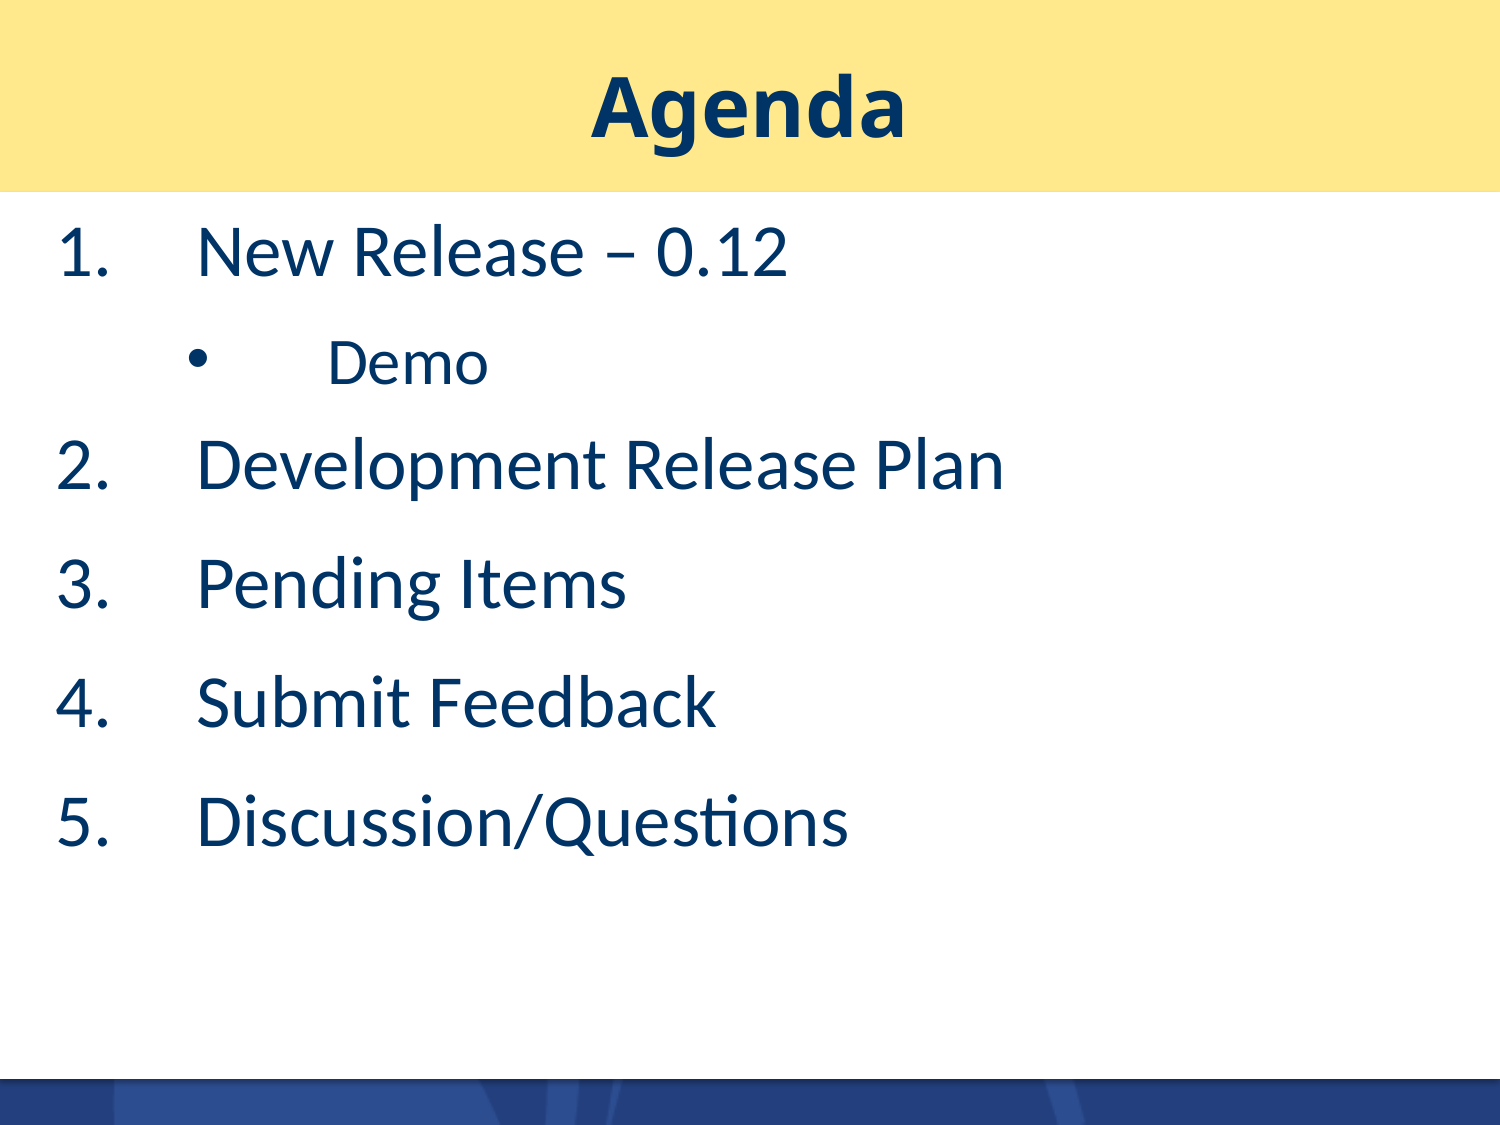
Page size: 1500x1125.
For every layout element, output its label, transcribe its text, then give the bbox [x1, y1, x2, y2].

title Agenda [75, 45, 1425, 163]
list New Release – 0.12 Demo Development Release Plan Pending Items Submit Feedback Discussion/Questions [40, 194, 1466, 1056]
picture [0, 1079, 1500, 1125]
